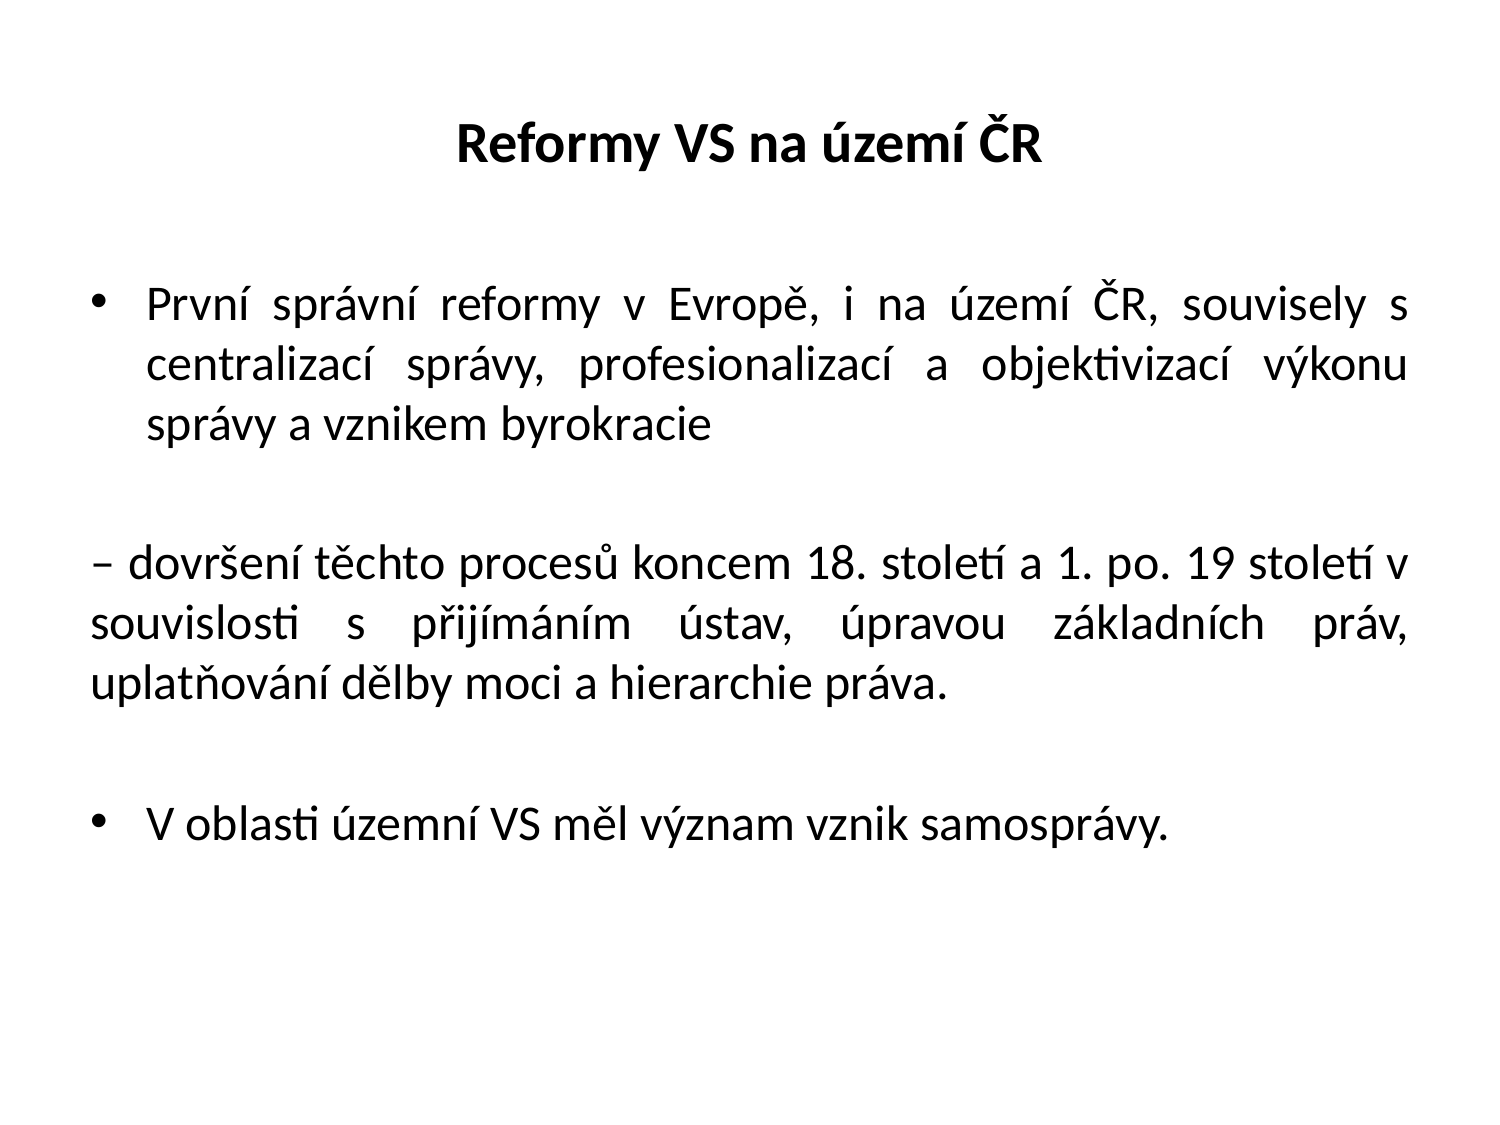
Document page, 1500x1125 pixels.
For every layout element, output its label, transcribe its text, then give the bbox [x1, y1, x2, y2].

title Reformy VS na území ČR [75, 45, 1425, 233]
list První správní reformy v Evropě, i na území ČR, souvisely s centralizací správy, profesionalizací a objektivizací výkonu správy a vznikem byrokracie – dovršení těchto procesů koncem 18. století a 1. po. 19 století v souvislosti s přijímáním ústav, úpravou základních práv, uplatňování dělby moci a hierarchie práva. V oblasti územní VS měl význam vznik samosprávy. [75, 262, 1425, 1005]
